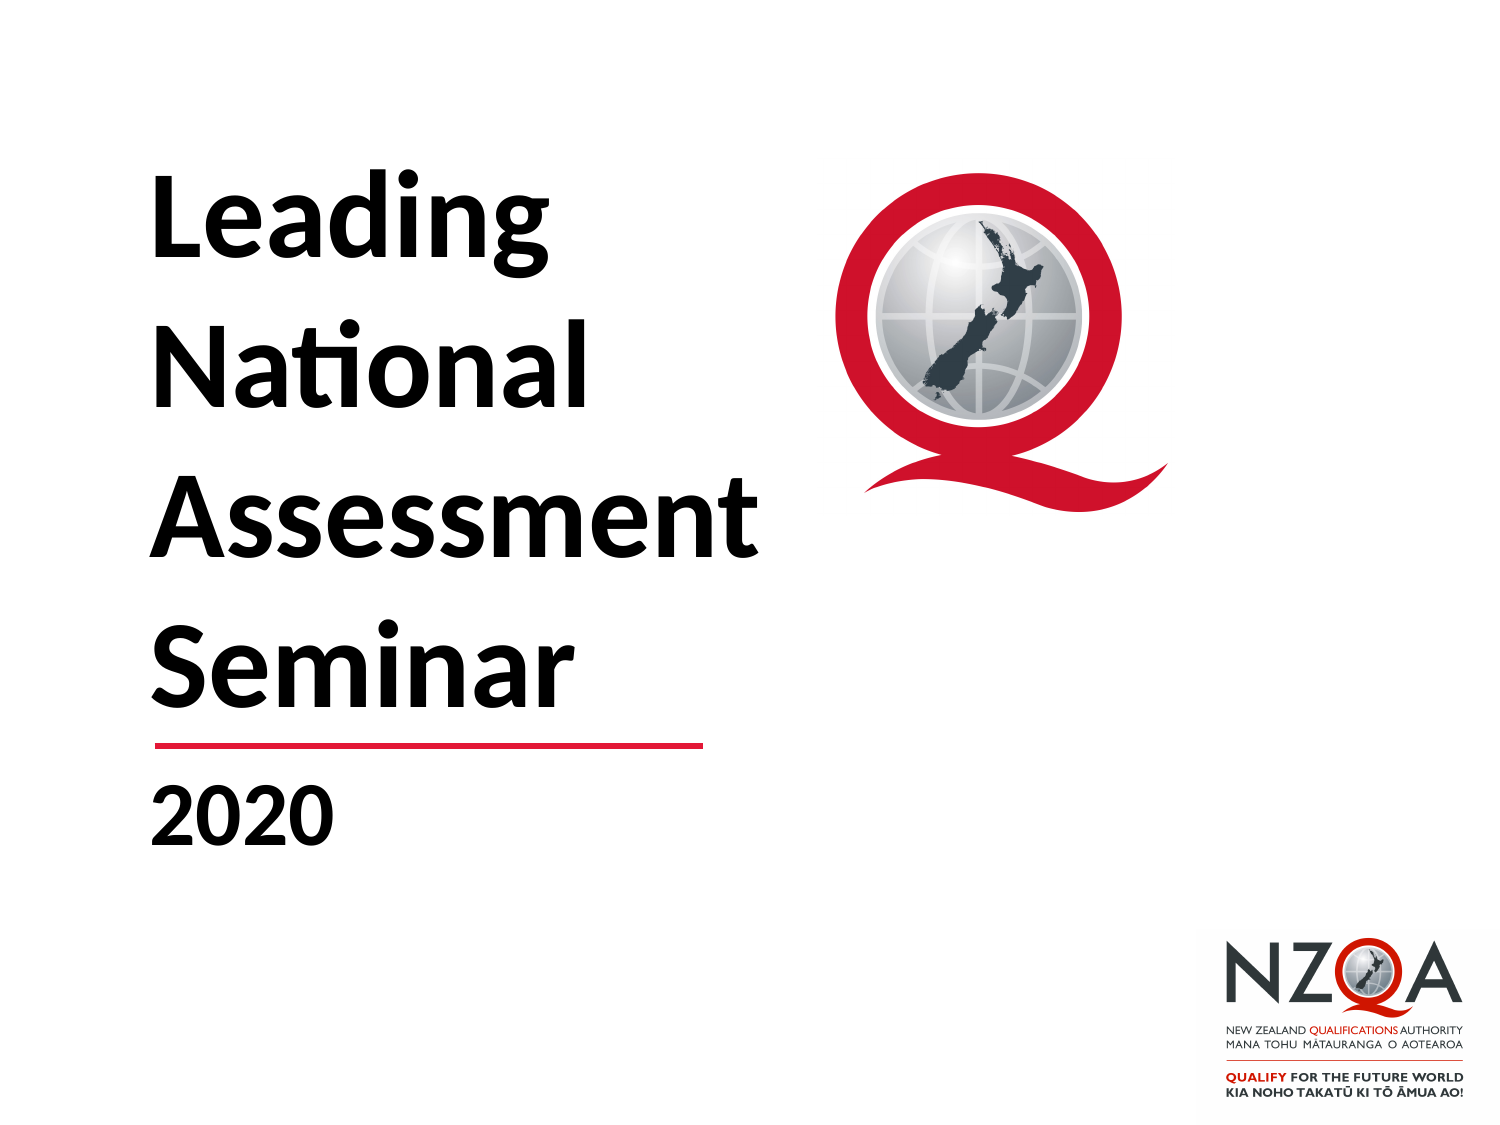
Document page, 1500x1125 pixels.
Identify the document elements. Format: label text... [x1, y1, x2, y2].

text_box 2020 [134, 745, 451, 871]
picture [817, 158, 1175, 516]
text_box Leading National Assessment Seminar [134, 124, 797, 740]
picture [1196, 929, 1500, 1125]
